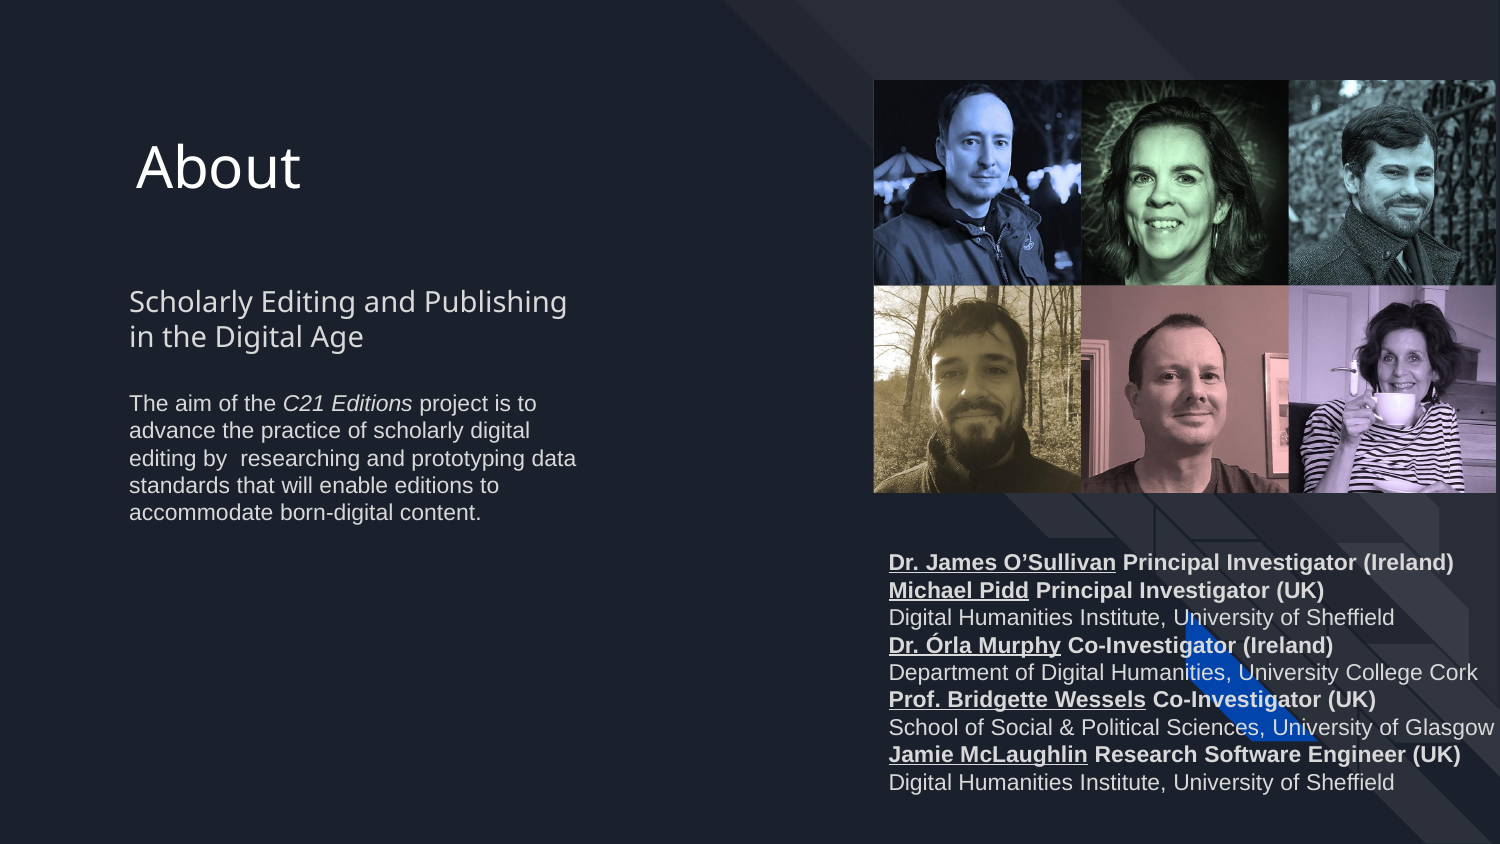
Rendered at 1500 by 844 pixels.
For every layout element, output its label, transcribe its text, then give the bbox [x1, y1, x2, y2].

picture [873, 80, 1497, 493]
text_box Scholarly Editing and Publishing in the Digital Age The aim of the C21 Editions project is to advance the practice of scholarly digital editing by researching and prototyping data standards that will enable editions to accommodate born-digital content. [114, 268, 610, 596]
text_box Dr. James O’Sullivan Principal Investigator (Ireland) Michael Pidd Principal Investigator (UK) Digital Humanities Institute, University of Sheffield Dr. Órla Murphy Co-Investigator (Ireland) Department of Digital Humanities, University College Cork Prof. Bridgette Wessels Co-Investigator (UK) School of Social & Political Sciences, University of Glasgow Jamie McLaughlin Research Software Engineer (UK) Digital Humanities Institute, University of Sheffield [873, 532, 1500, 810]
title About [121, 71, 874, 261]
